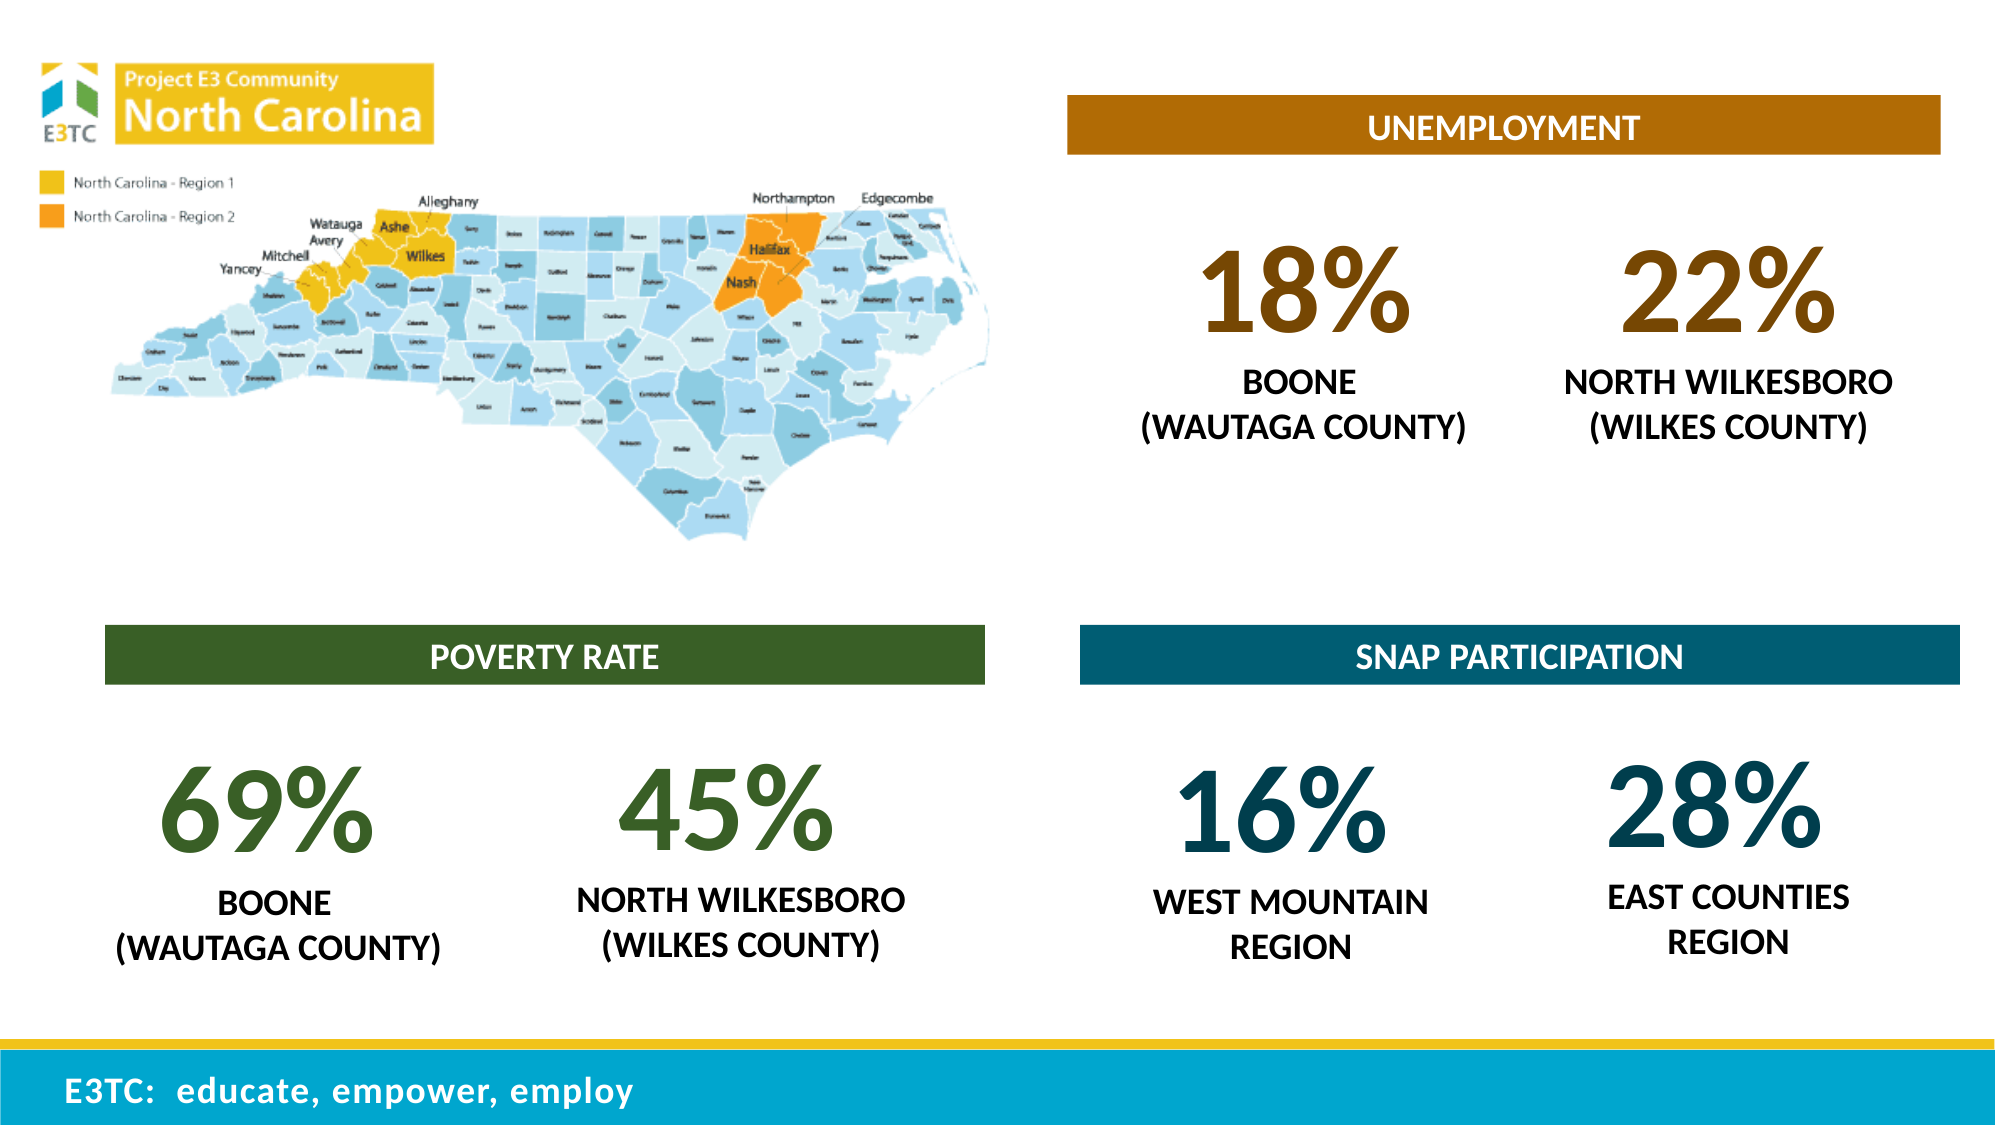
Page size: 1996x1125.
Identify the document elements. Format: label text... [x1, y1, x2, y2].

text_box [72, 624, 1118, 1038]
picture [0, 24, 1094, 563]
text_box 45% NORTH WILKESBORO (WILKES COUNTY) [559, 718, 923, 1043]
text_box UNEMPLOYMENT [1103, 95, 1941, 155]
text_box 69% BOONE (WAUTAGA COUNTY) [97, 720, 460, 1045]
text_box SNAP PARTICIPATION [1080, 624, 1960, 685]
text_box POVERTY RATE [105, 624, 985, 685]
text_box 22% NORTH WILKESBORO (WILKES COUNTY) [1547, 199, 1910, 490]
text_box 18% BOONE (WAUTAGA COUNTY) [1122, 199, 1485, 475]
text_box 16% WEST MOUNTAIN REGION [1109, 719, 1473, 975]
text_box 28% EAST COUNTIES REGION [1547, 714, 1910, 1005]
